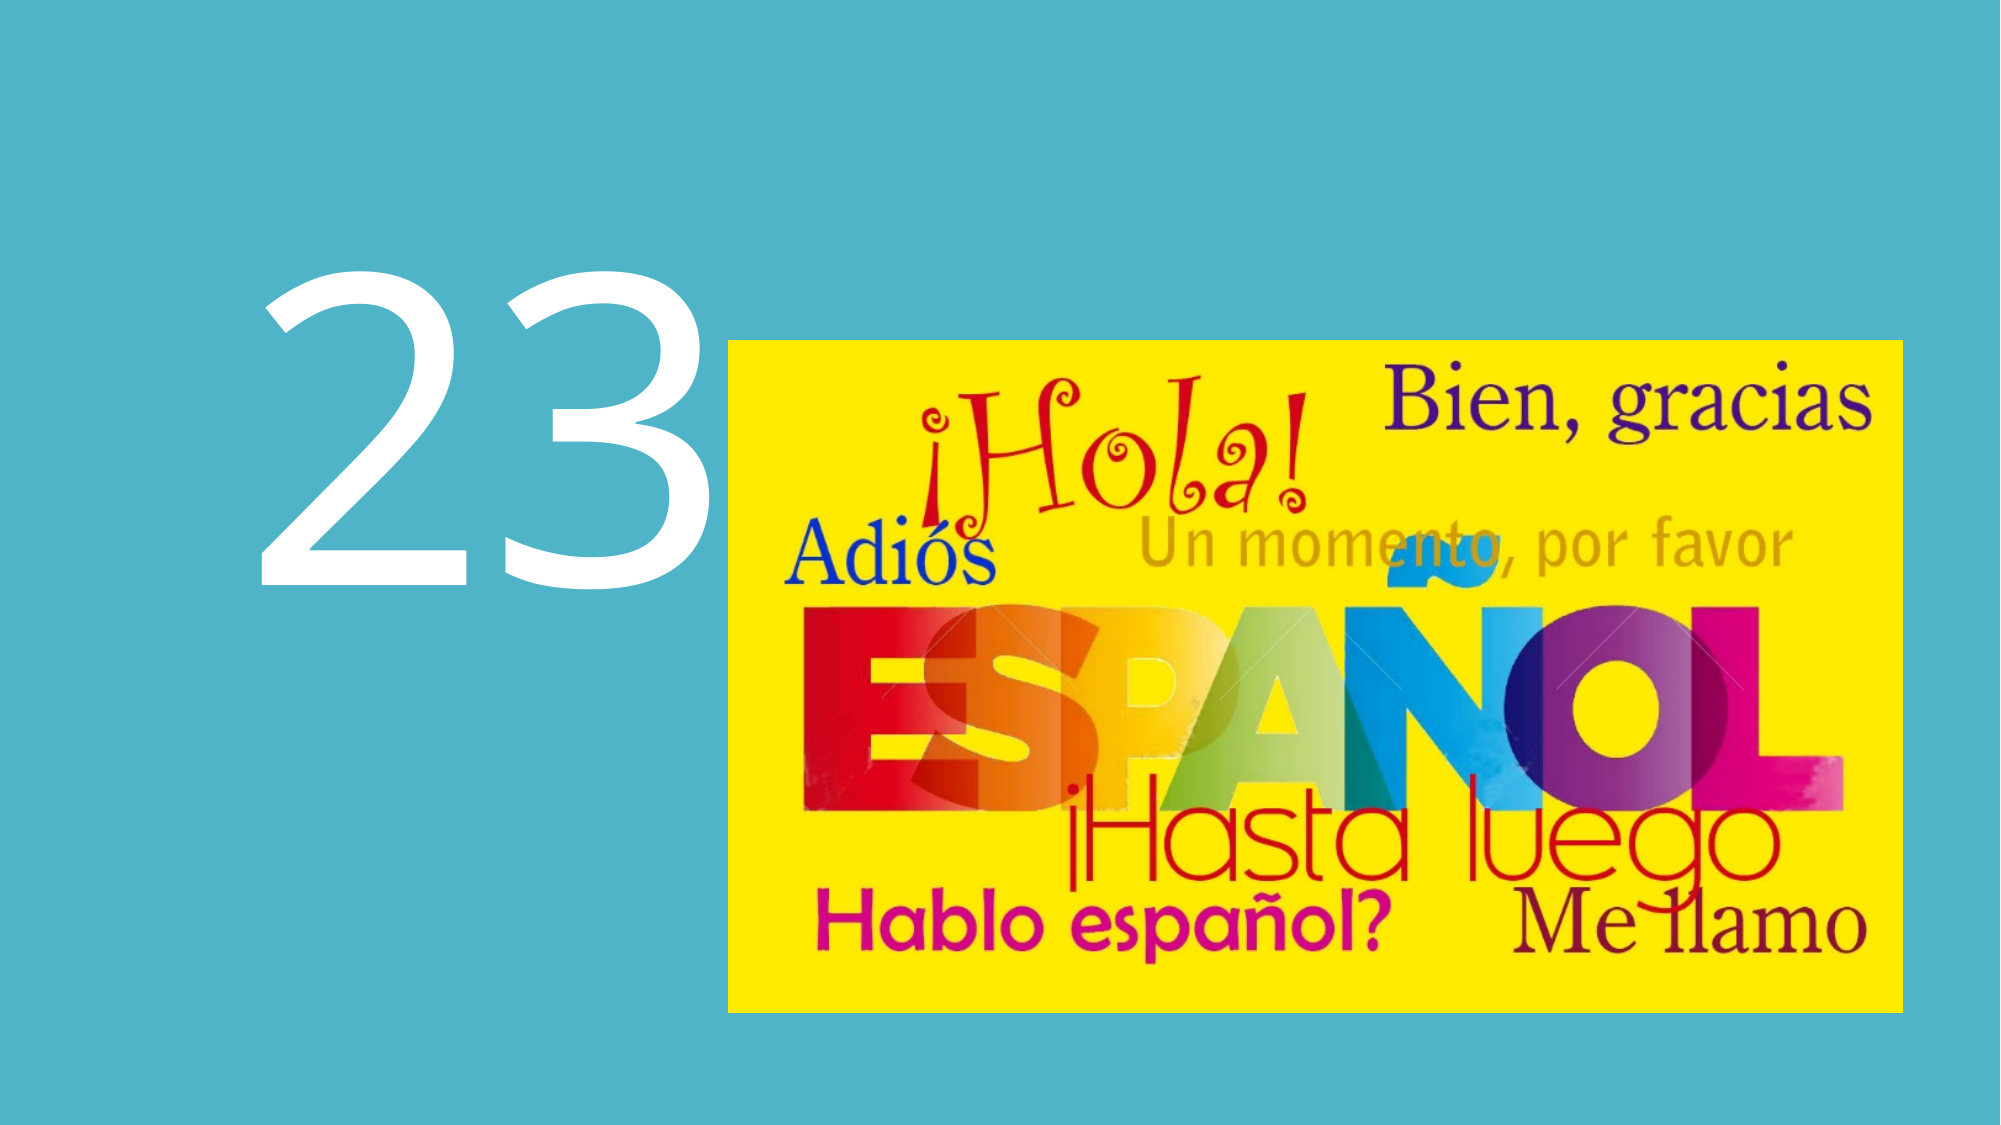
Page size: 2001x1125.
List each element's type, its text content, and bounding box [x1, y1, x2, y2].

picture [728, 340, 1904, 1013]
title 23 [98, 126, 1868, 677]
